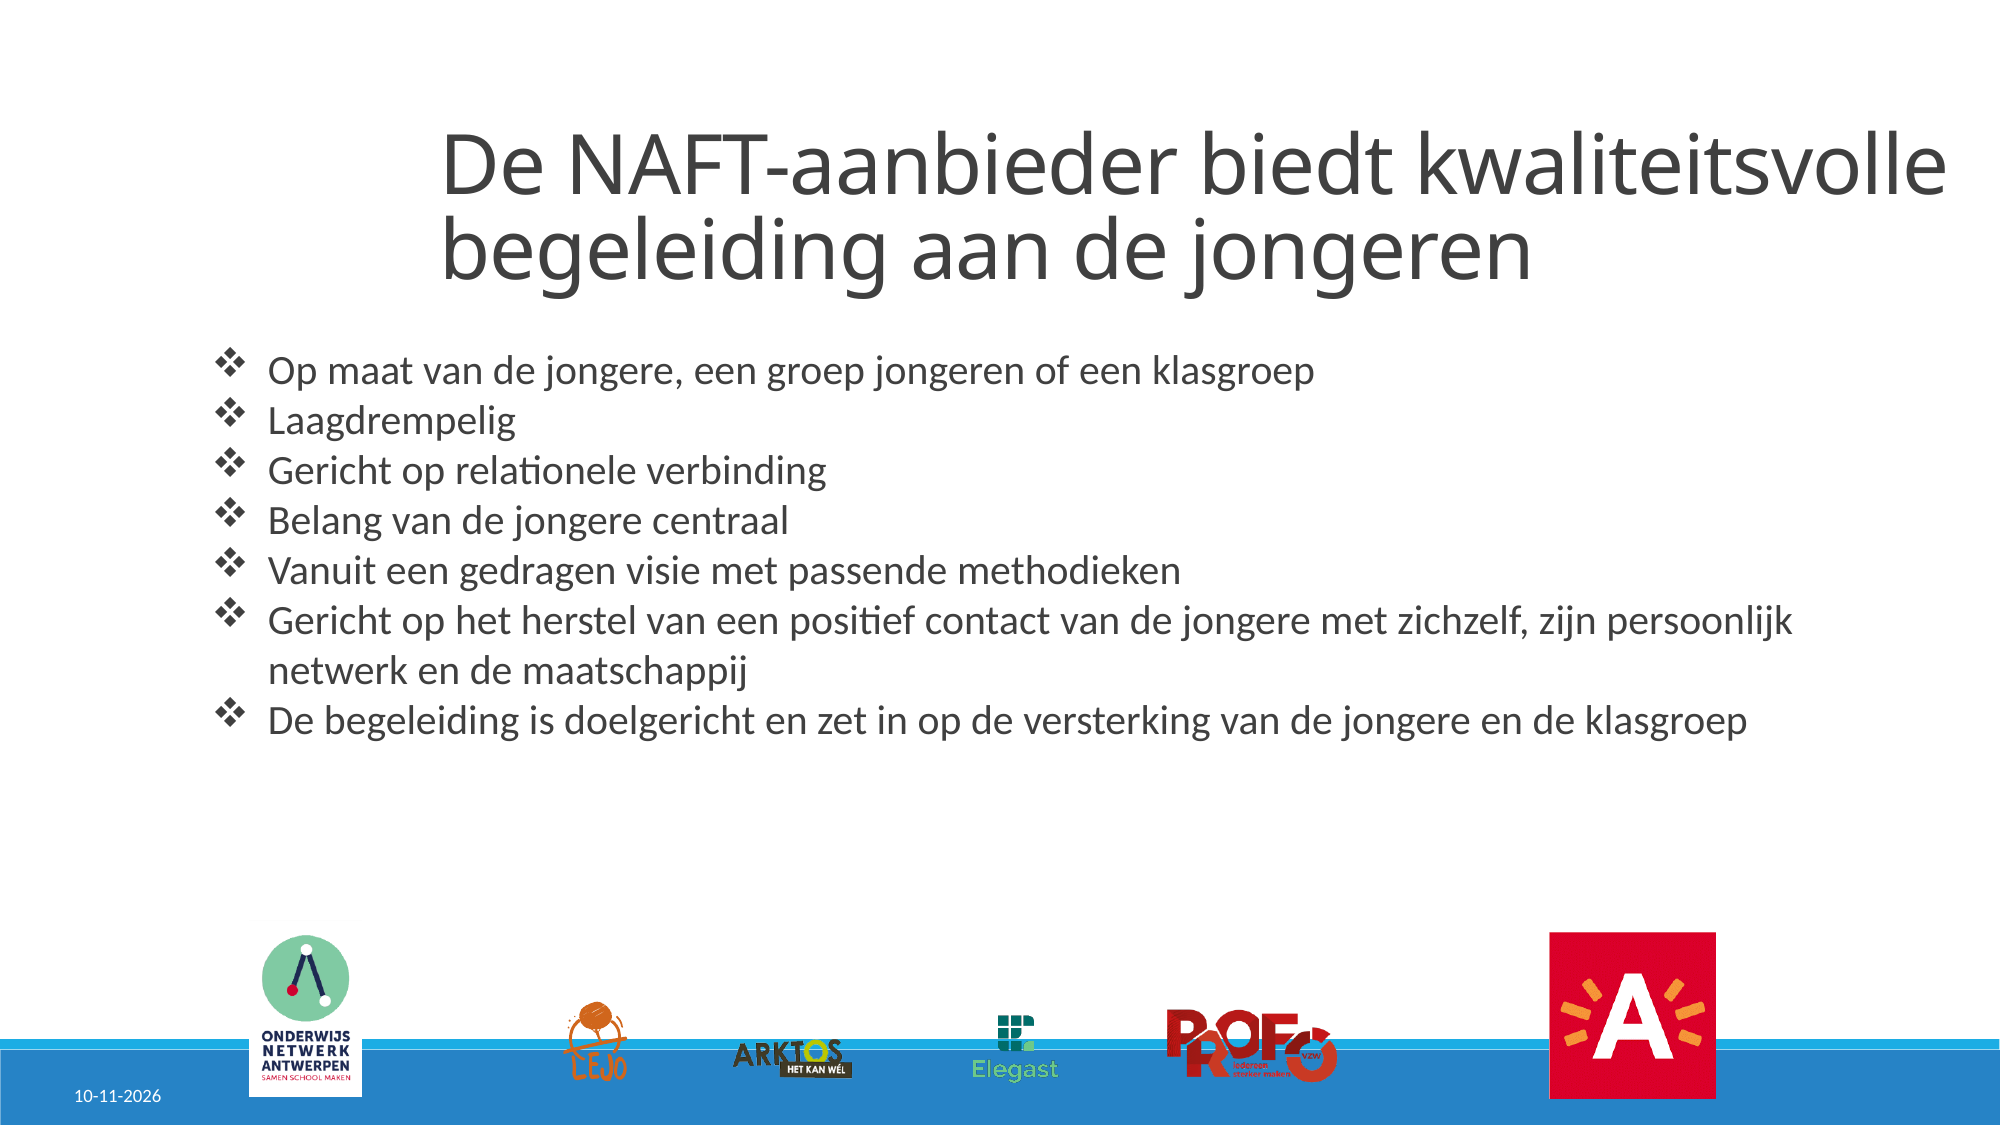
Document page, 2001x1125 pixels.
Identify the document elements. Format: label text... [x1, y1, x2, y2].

text_box Op maat van de jongere, een groep jongeren of een klasgroep Laagdrempelig Gericht op relationele verbinding Belang van de jongere centraal Vanuit een gedragen visie met passende methodieken Gericht op het herstel van een positief contact van de jongere met zichzelf, zijn persoonlijk netwerk en de maatschappij De begeleiding is doelgericht en zet in op de versterking van de jongere en de klasgroep [196, 335, 1850, 846]
picture [967, 1000, 1064, 1098]
picture [249, 919, 362, 1098]
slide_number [59, 1065, 465, 1125]
picture [562, 1000, 628, 1082]
picture [1549, 932, 1717, 1100]
picture [716, 1023, 868, 1093]
picture [1162, 1000, 1342, 1091]
title De NAFT-aanbieder biedt kwaliteitsvolle begeleiding aan de jongeren [424, 132, 2000, 305]
